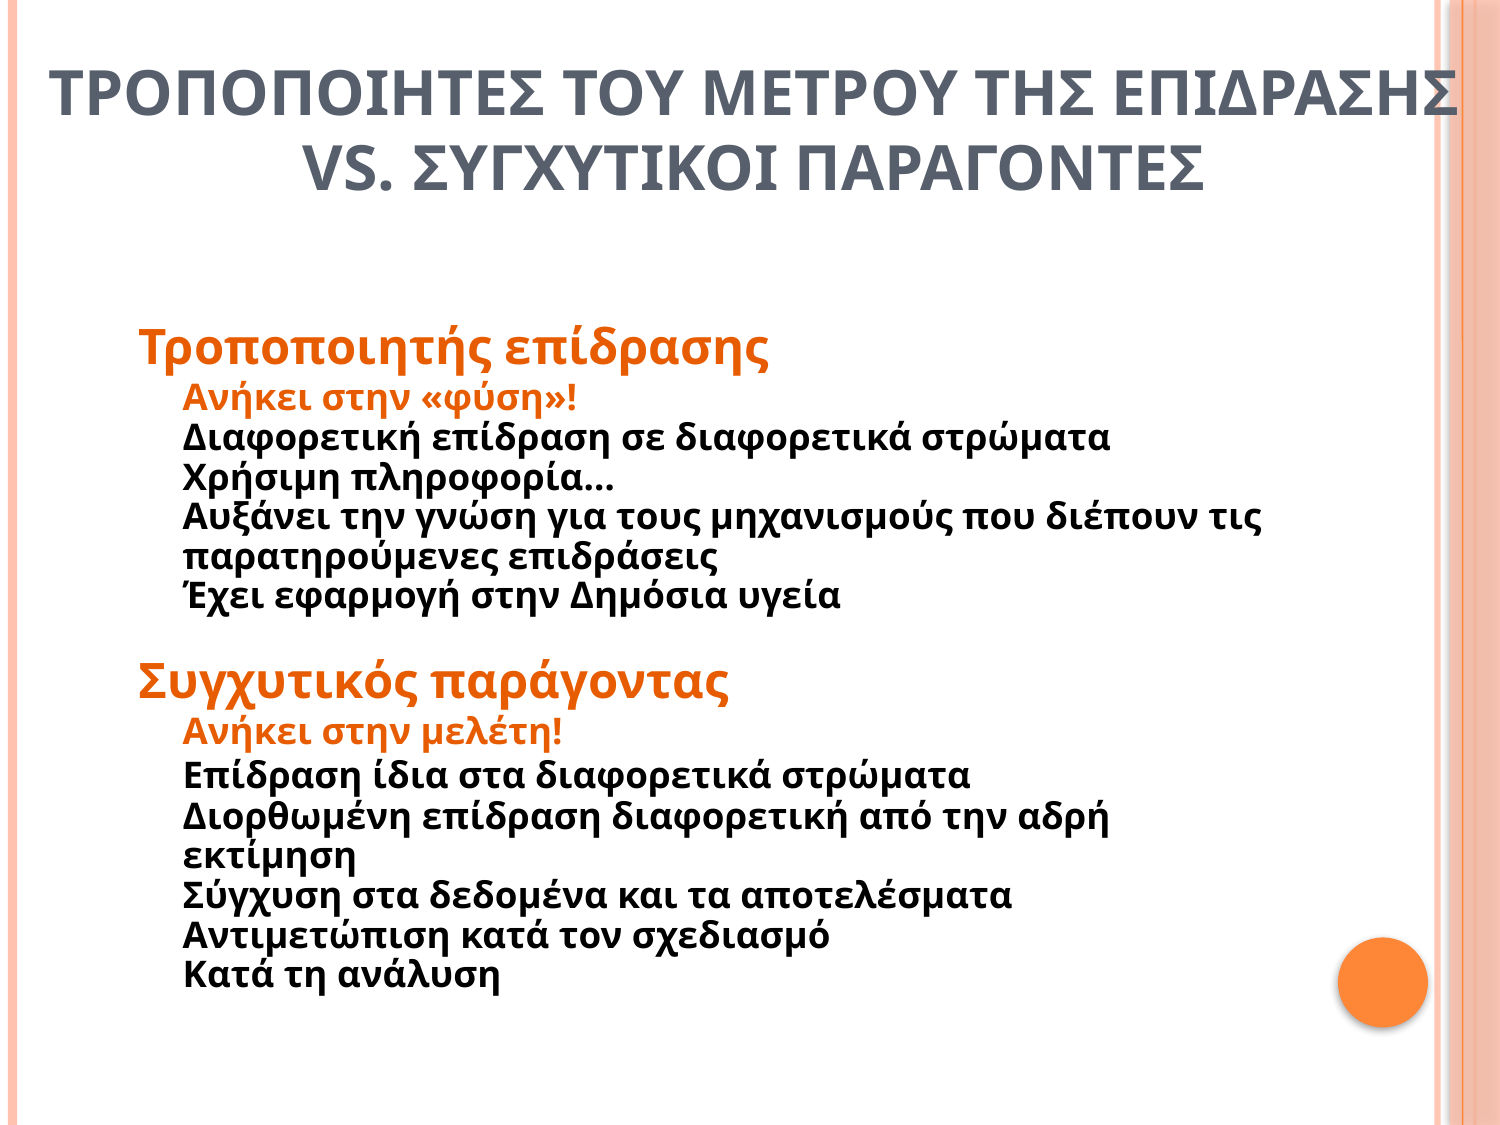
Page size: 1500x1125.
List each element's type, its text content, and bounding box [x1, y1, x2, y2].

list Τροποποιητής επίδρασης Ανήκει στην «φύση»! Διαφορετική επίδραση σε διαφορετικά στρώματα Χρήσιμη πληροφορία… Αυξάνει την γνώση για τους μηχανισμούς που διέπουν τις παρατηρούμενες επιδράσεις Έχει εφαρμογή στην Δημόσια υγεία Συγχυτικός παράγοντας Ανήκει στην μελέτη! Επίδραση ίδια στα διαφορετικά στρώματα Διορθωμένη επίδραση διαφορετική από την αδρή εκτίμηση Σύγχυση στα δεδομένα και τα αποτελέσματα Αντιμετώπιση κατά τον σχεδιασμό Κατά τη ανάλυση [123, 314, 1293, 1005]
text_box ΤΡΟΠΟΠΟΙΗΤΕΣ ΤΟΥ ΜΕΤΡΟΥ ΤΗΣ ΕΠΙΔΡΑΣΗΣ vs. ΣΥΓΧΥΤΙΚΟΙ ΠΑΡΑΓΟΝΤΕΣ [9, 45, 1500, 211]
